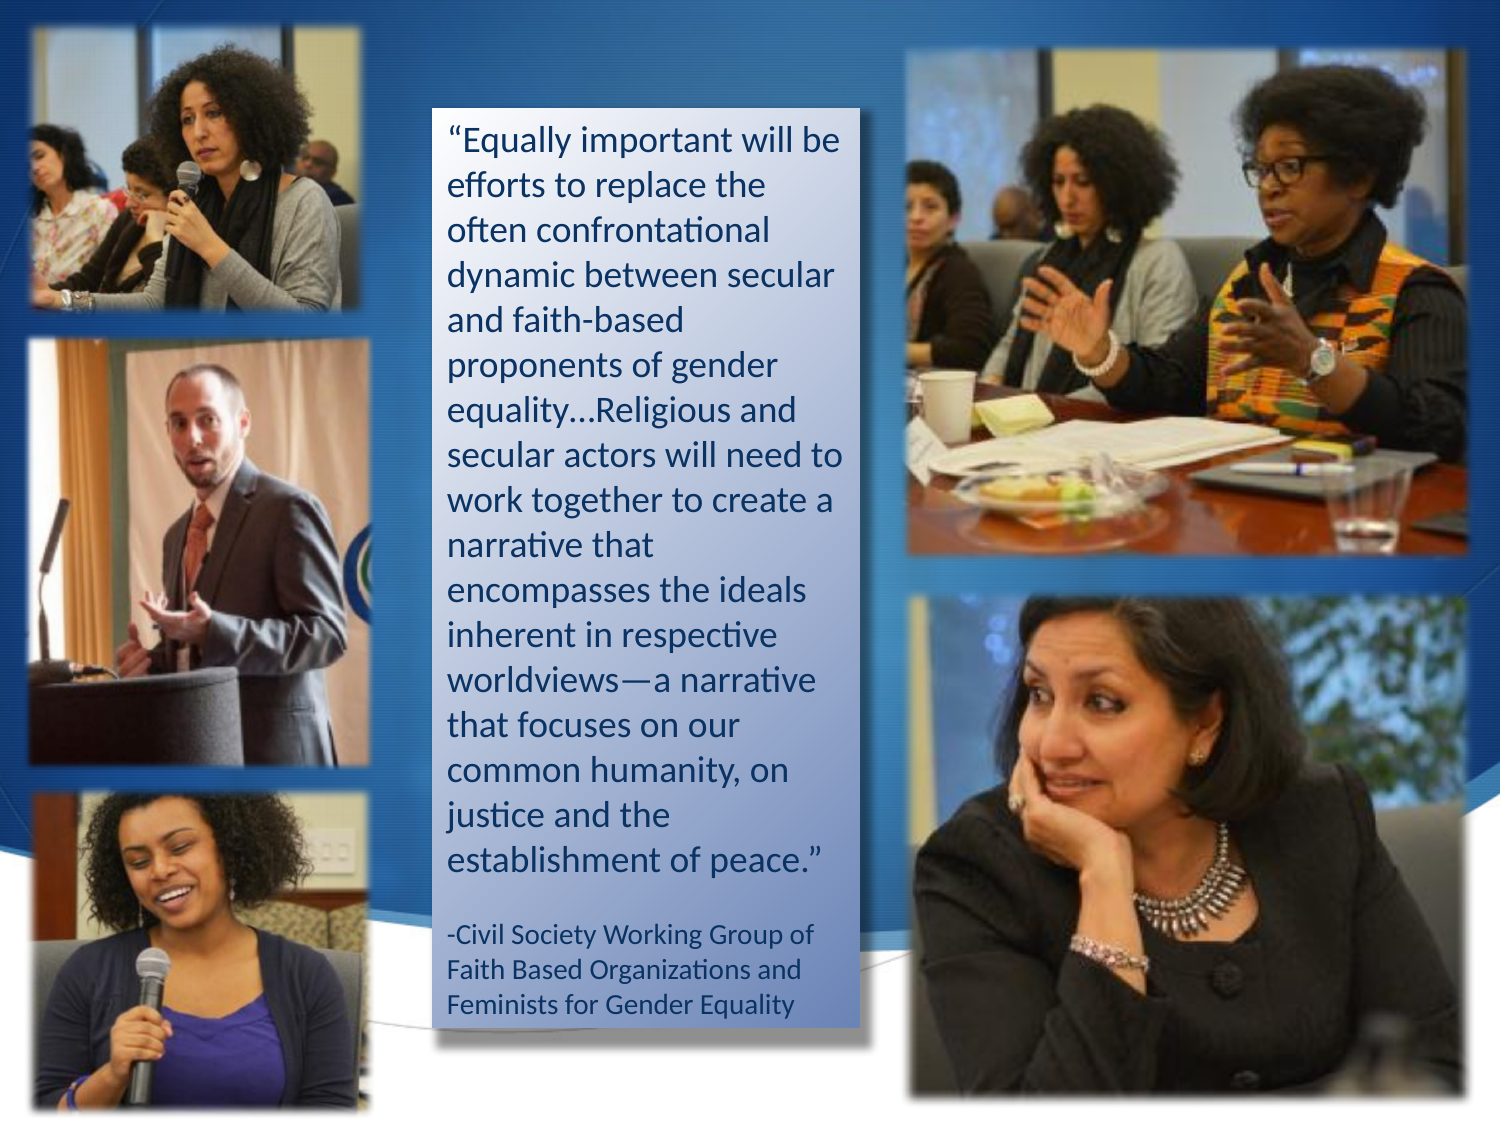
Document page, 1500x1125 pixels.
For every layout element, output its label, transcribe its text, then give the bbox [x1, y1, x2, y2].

text_box “Equally important will be efforts to replace the often confrontational dynamic between secular and faith-based proponents of gender equality…Religious and secular actors will need to work together to create a narrative that encompasses the ideals inherent in respective worldviews—a narrative that focuses on our common humanity, on justice and the establishment of peace.” -Civil Society Working Group of Faith Based Organizations and Feminists for Gender Equality [432, 108, 860, 1028]
picture [0, 0, 1500, 1125]
